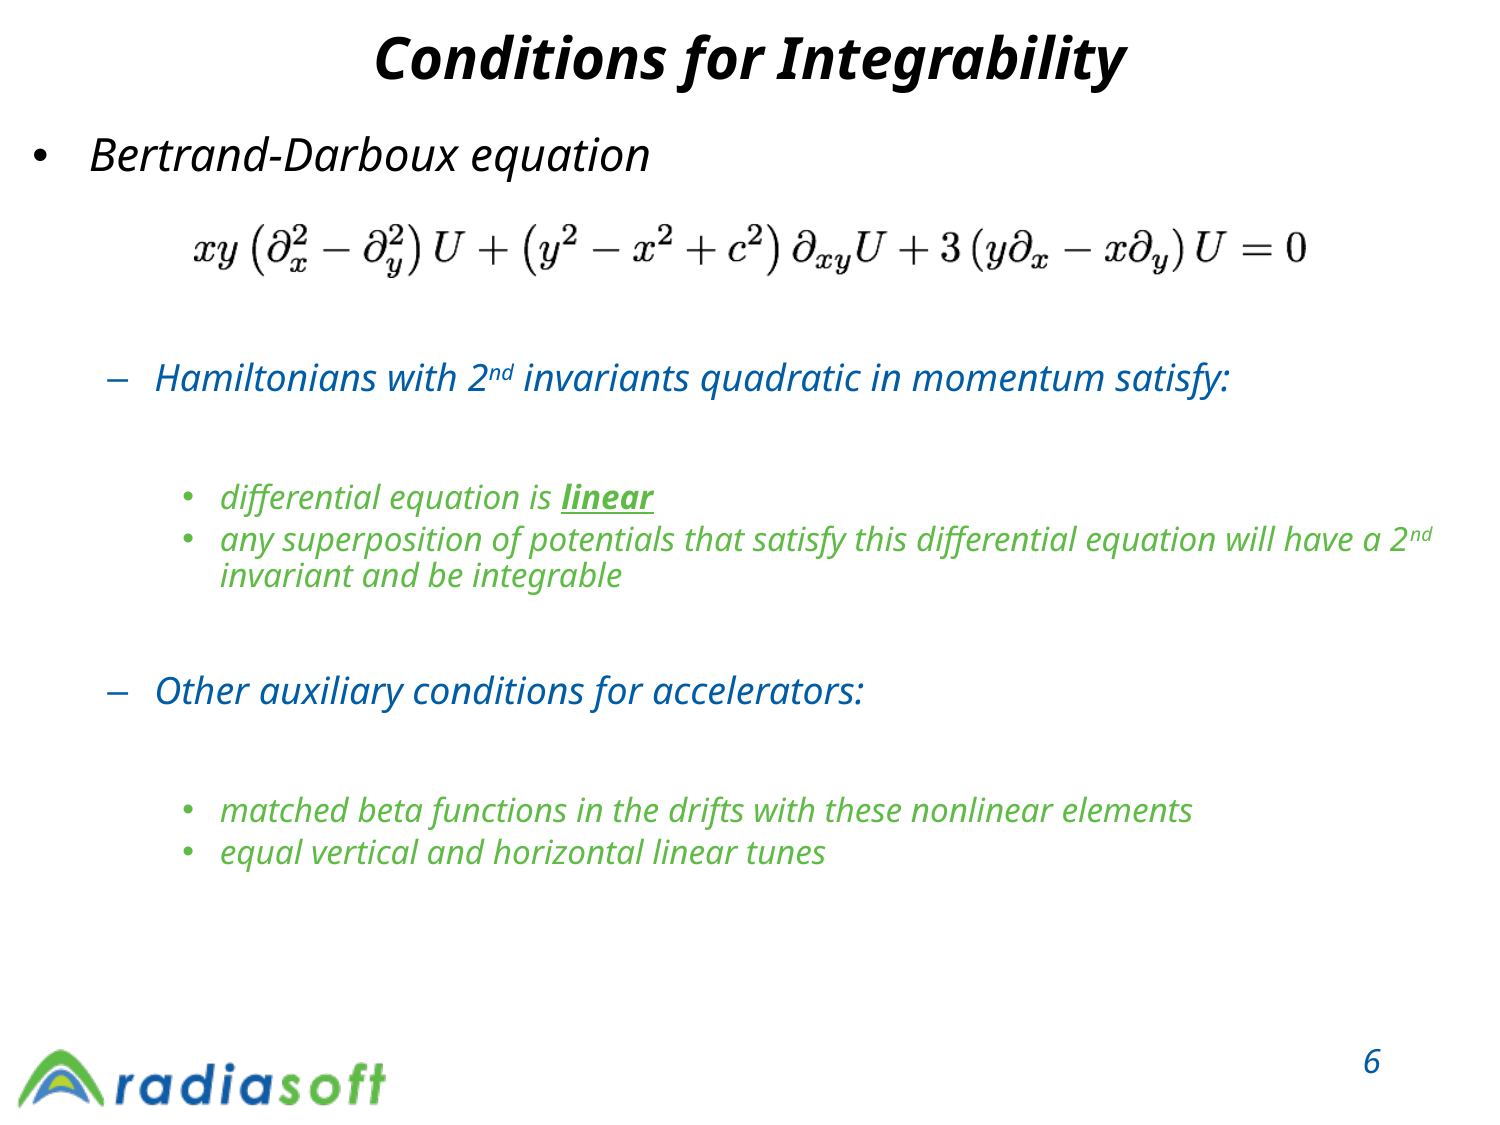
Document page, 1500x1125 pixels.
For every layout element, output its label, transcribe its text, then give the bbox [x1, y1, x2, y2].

picture [5, 1042, 408, 1121]
slide_number 6 [1361, 1033, 1463, 1092]
title Conditions for Integrability [24, 0, 1476, 113]
picture [194, 223, 1306, 279]
list Bertrand-Darboux equation Hamiltonians with 2nd invariants quadratic in momentum satisfy: differential equation is linear any superposition of potentials that satisfy this differential equation will have a 2nd invariant and be integrable Other auxiliary conditions for accelerators: matched beta functions in the drifts with these nonlinear elements equal vertical and horizontal linear tunes [24, 124, 1476, 1026]
